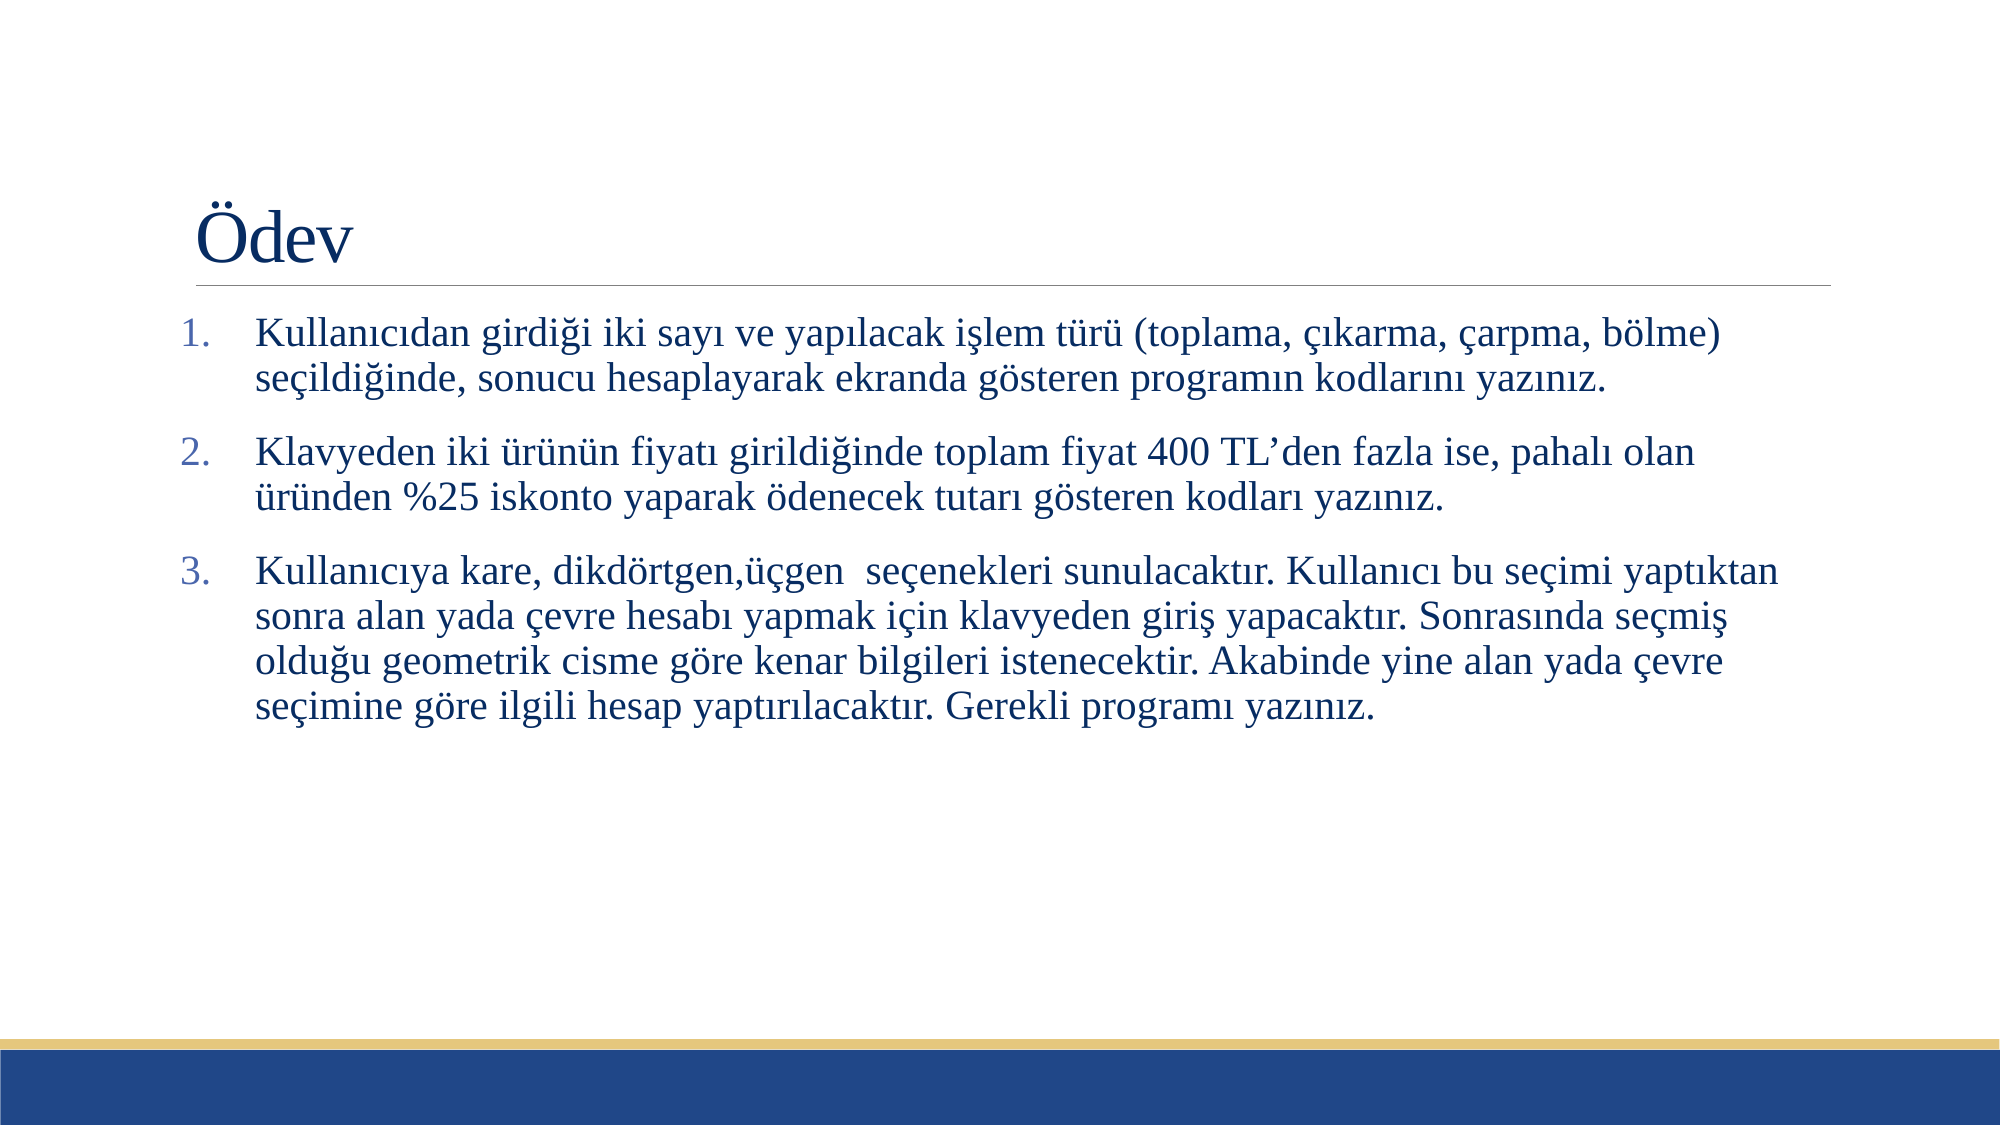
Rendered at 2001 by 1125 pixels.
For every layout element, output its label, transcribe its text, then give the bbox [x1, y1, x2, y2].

title Ödev [180, 47, 1830, 285]
list Kullanıcıdan girdiği iki sayı ve yapılacak işlem türü (toplama, çıkarma, çarpma, bölme) seçildiğinde, sonucu hesaplayarak ekranda gösteren programın kodlarını yazınız. Klavyeden iki ürünün fiyatı girildiğinde toplam fiyat 400 TL’den fazla ise, pahalı olan üründen %25 iskonto yaparak ödenecek tutarı gösteren kodları yazınız. Kullanıcıya kare, dikdörtgen,üçgen seçenekleri sunulacaktır. Kullanıcı bu seçimi yaptıktan sonra alan yada çevre hesabı yapmak için klavyeden giriş yapacaktır. Sonrasında seçmiş olduğu geometrik cisme göre kenar bilgileri istenecektir. Akabinde yine alan yada çevre seçimine göre ilgili hesap yaptırılacaktır. Gerekli programı yazınız. [180, 302, 1830, 963]
